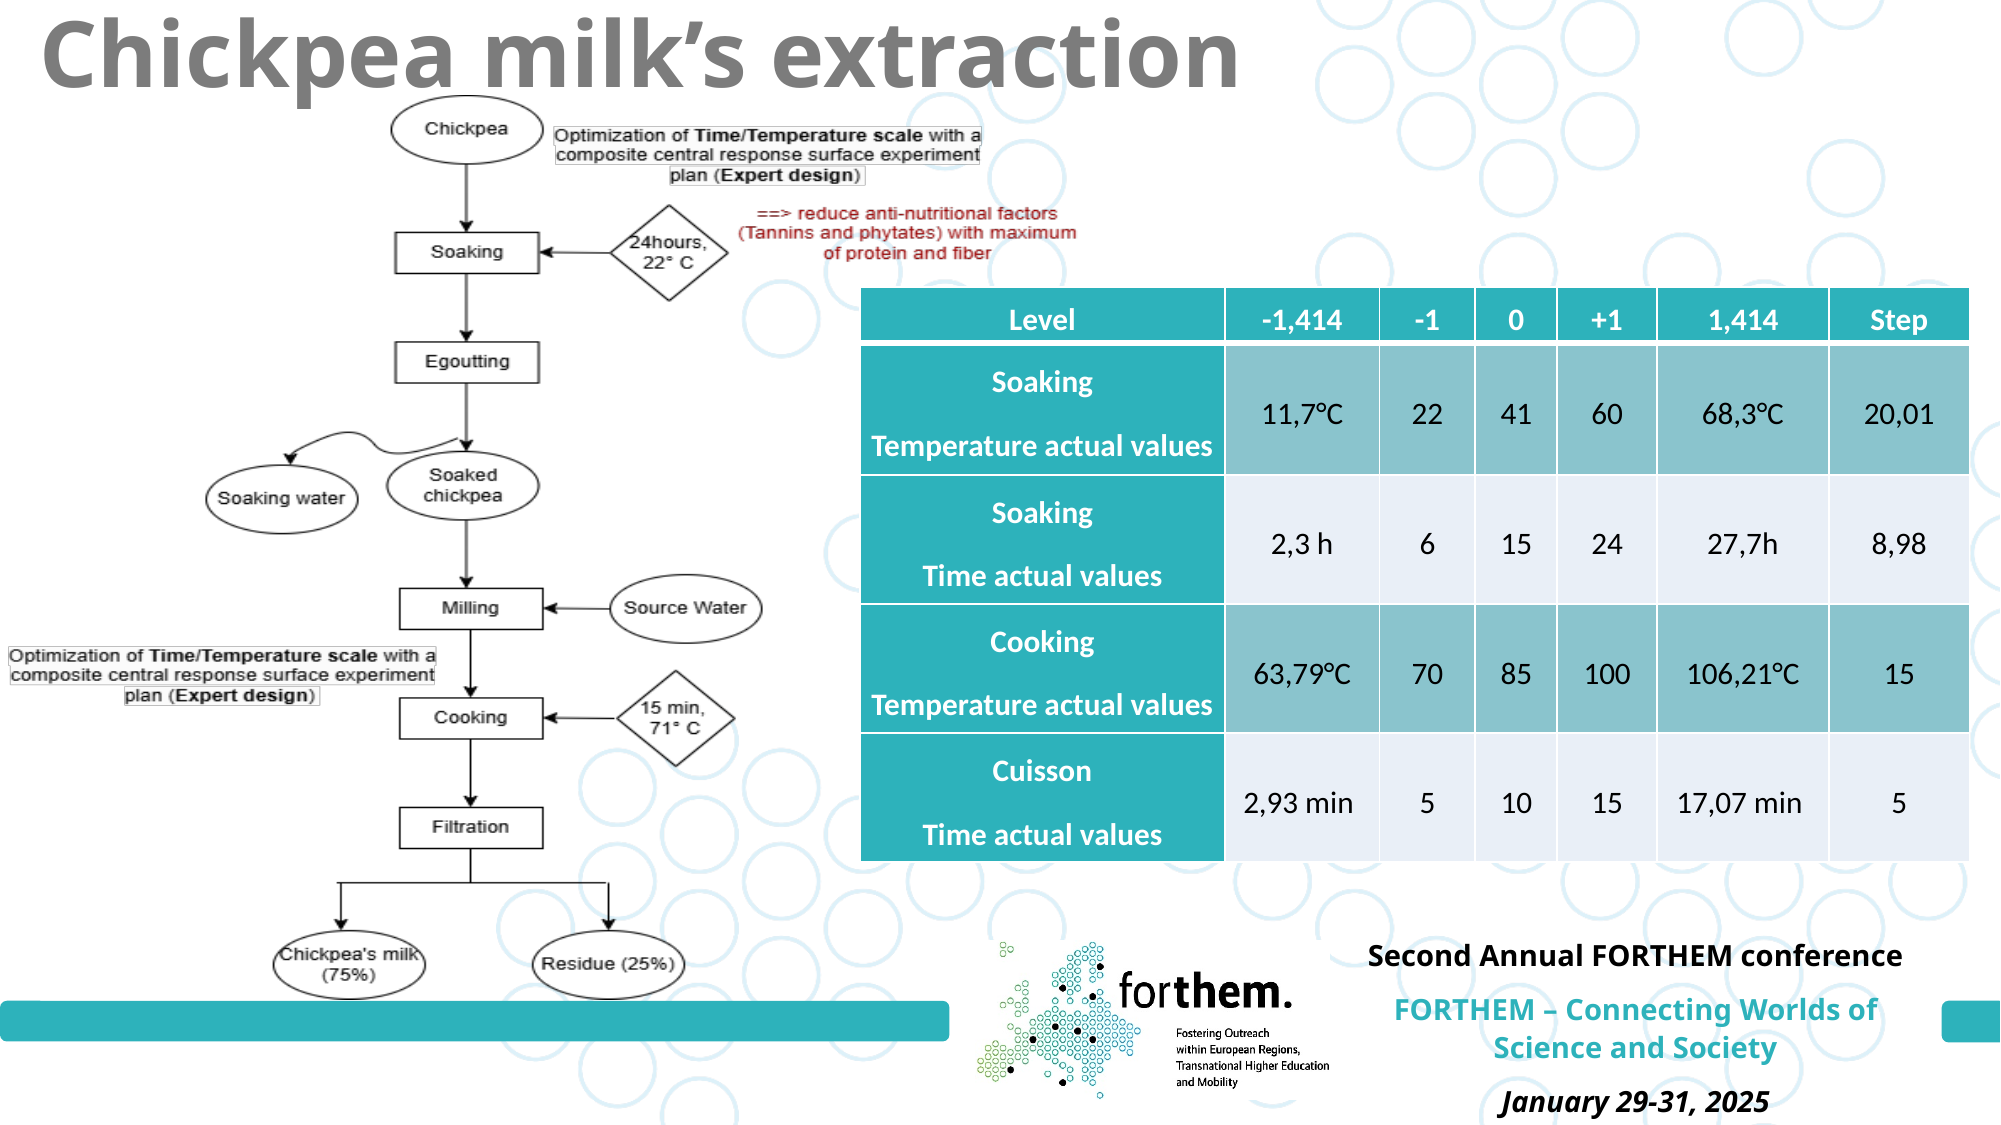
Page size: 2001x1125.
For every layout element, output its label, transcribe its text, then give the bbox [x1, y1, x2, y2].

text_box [0, 927, 2000, 1125]
title Chickpea milk’s extraction [24, 0, 496, 95]
picture [0, 0, 2000, 1000]
